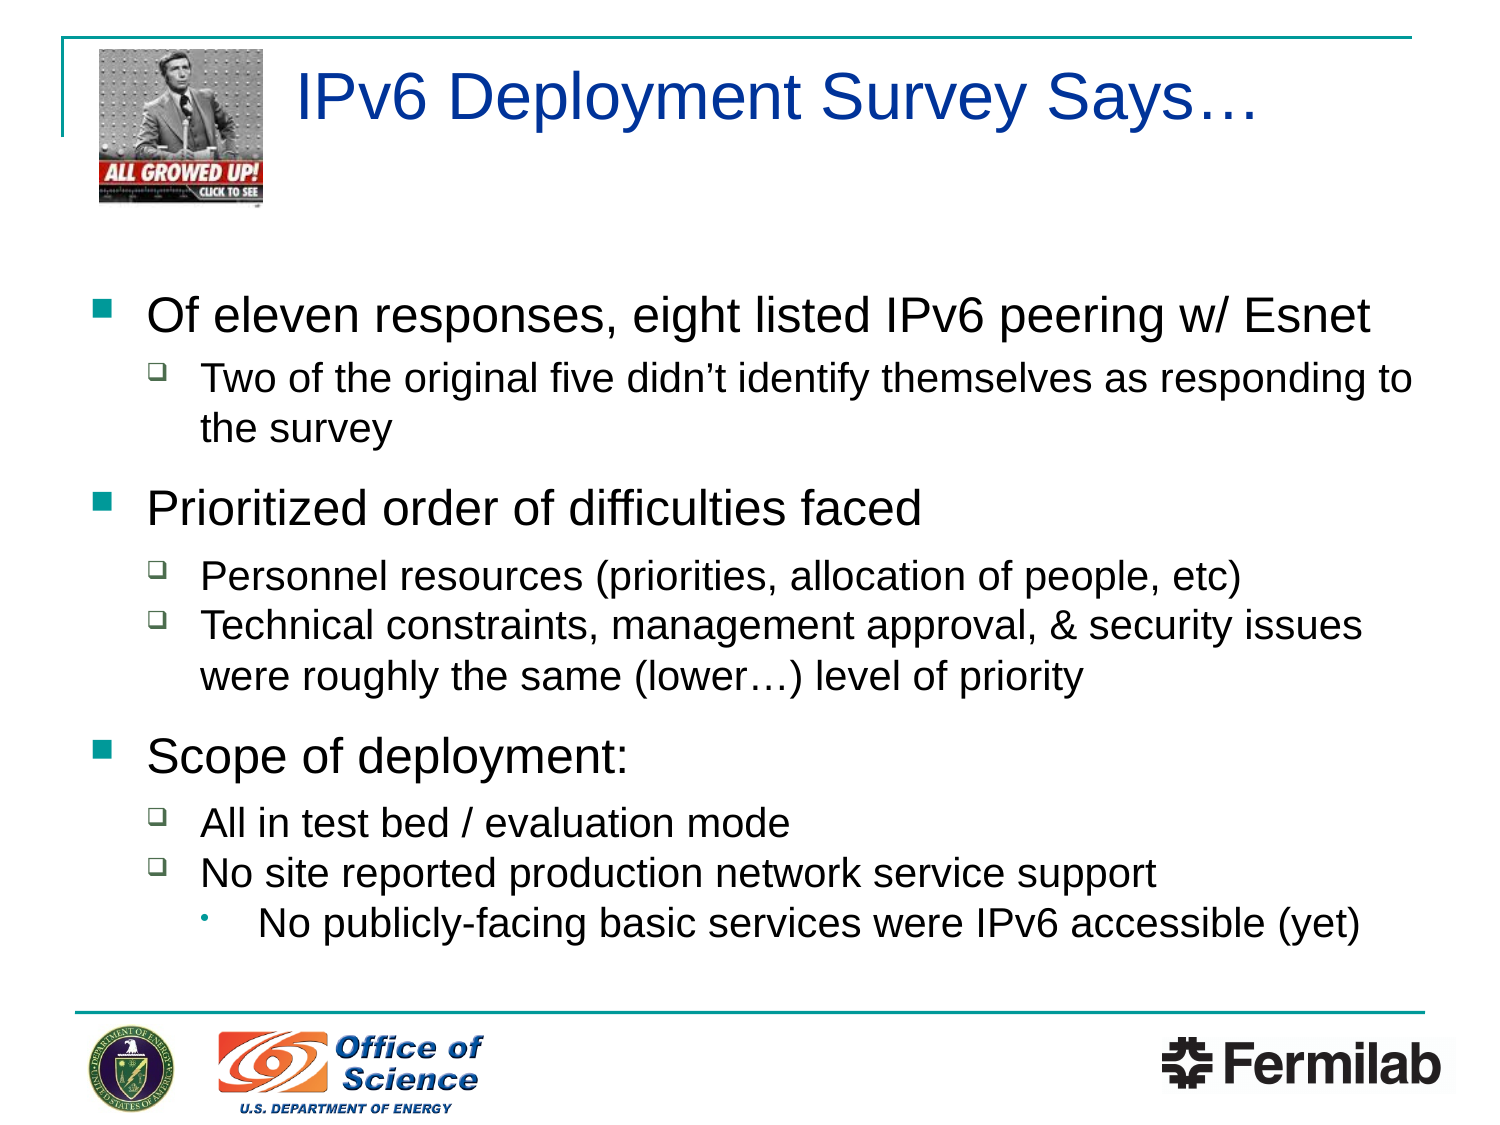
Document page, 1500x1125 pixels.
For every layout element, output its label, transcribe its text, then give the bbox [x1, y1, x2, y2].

list Of eleven responses, eight listed IPv6 peering w/ Esnet Two of the original five didn’t identify themselves as responding to the survey Prioritized order of difficulties faced Personnel resources (priorities, allocation of people, etc) Technical constraints, management approval, & security issues were roughly the same (lower…) level of priority Scope of deployment: All in test bed / evaluation mode No site reported production network service support No publicly-facing basic services were IPv6 accessible (yet) [74, 274, 1463, 972]
picture [212, 1024, 492, 1120]
title IPv6 Deployment Survey Says… [74, 45, 1426, 233]
picture [87, 1024, 175, 1113]
picture [1162, 1037, 1456, 1094]
picture [99, 49, 263, 209]
